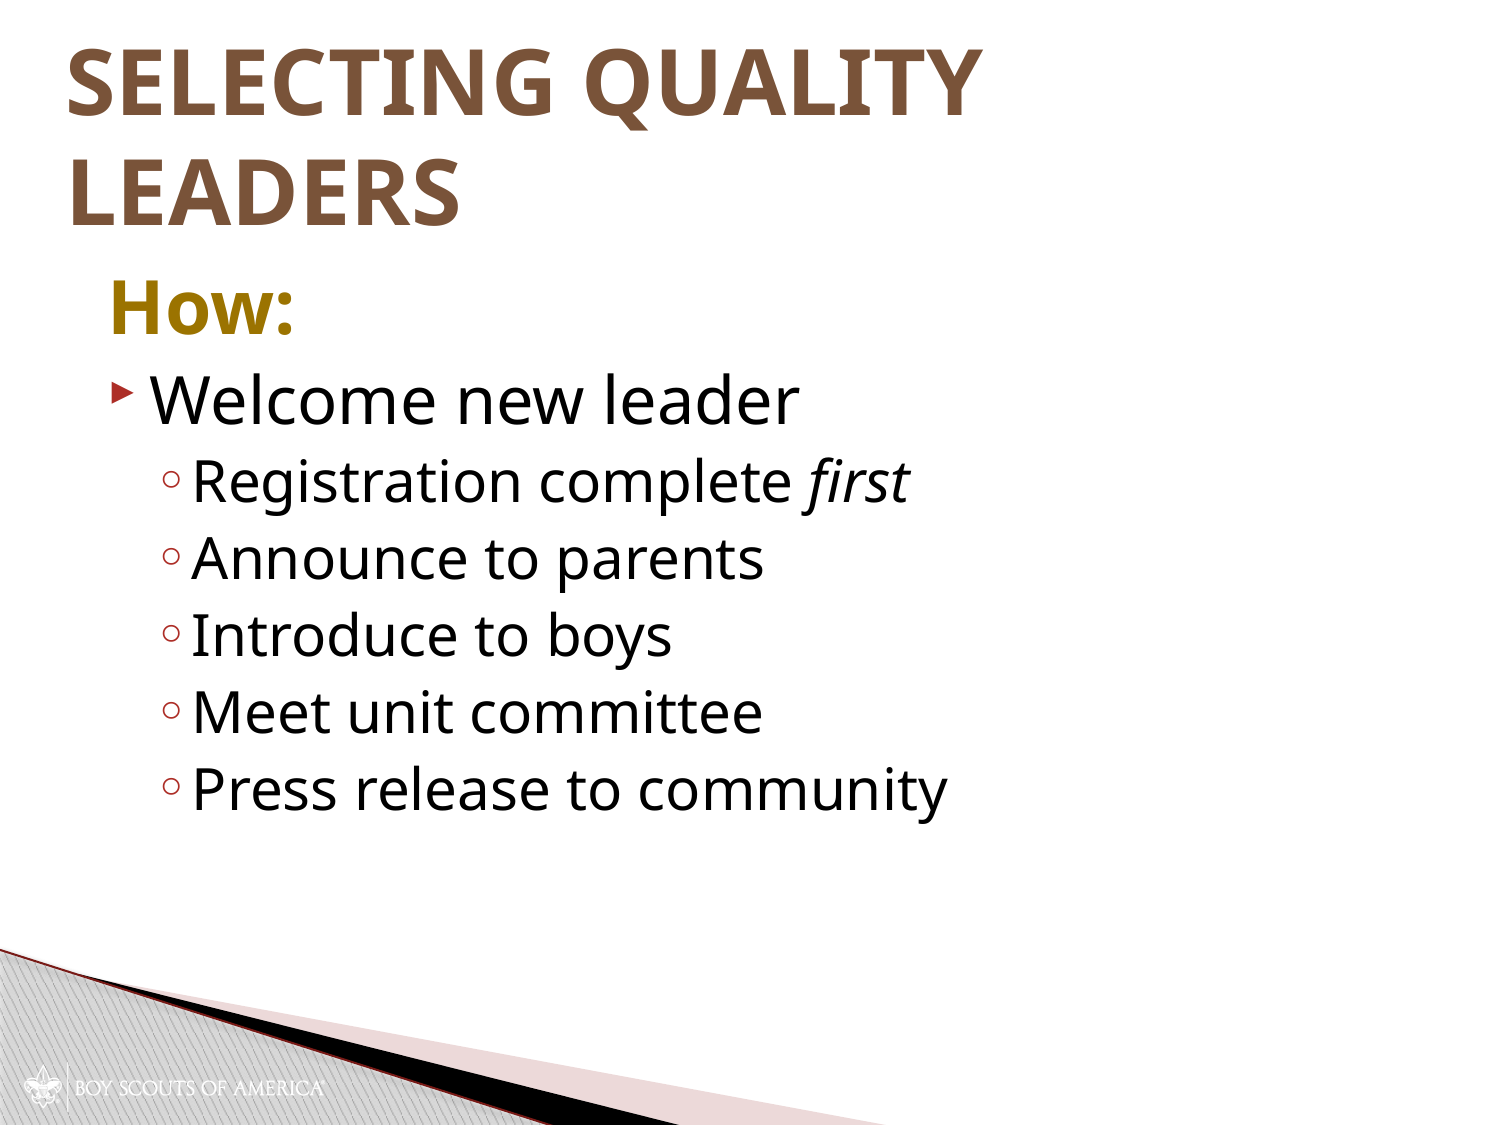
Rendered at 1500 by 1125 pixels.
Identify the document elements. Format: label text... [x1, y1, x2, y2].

list How: Welcome new leader Registration complete first Announce to parents Introduce to boys Meet unit committee Press release to community [74, 251, 1401, 995]
title Selecting Quality Leaders [50, 12, 1400, 255]
picture [24, 1062, 325, 1112]
